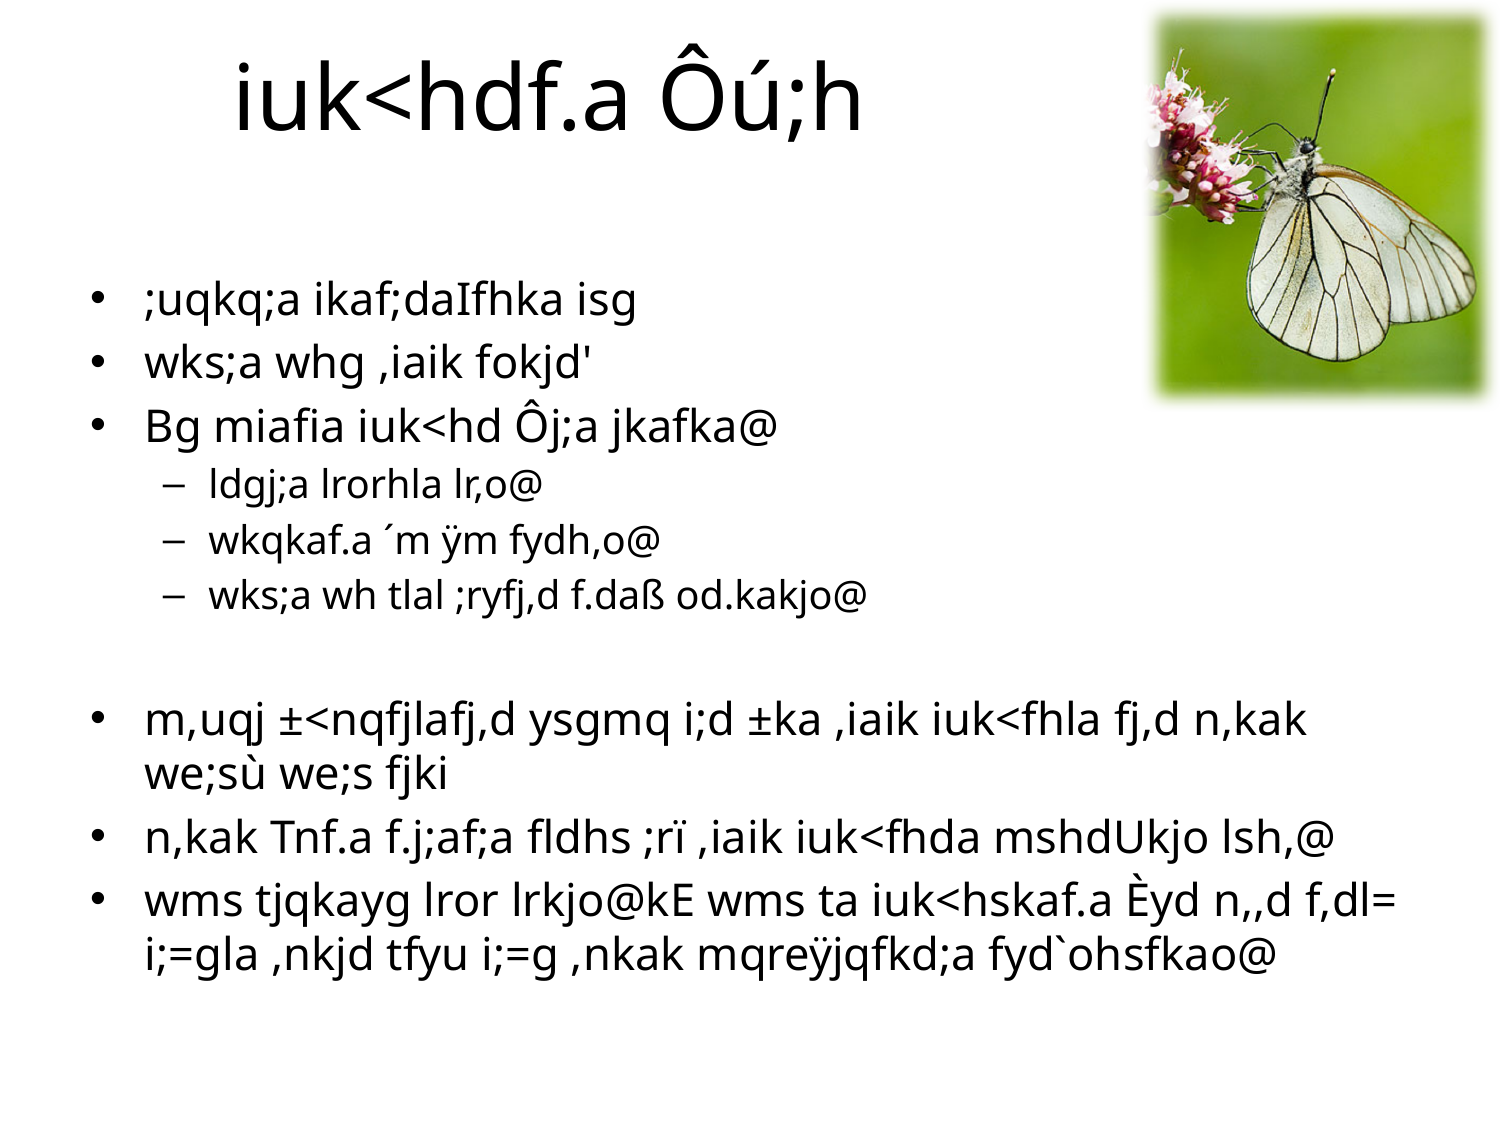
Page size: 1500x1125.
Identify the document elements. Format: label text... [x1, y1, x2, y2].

list ;uqkq;a ikaf;daIfhka isg wks;a whg ,iaik fokjd' Bg miafia iuk<hd Ôj;a jkafka@ ldgj;a lrorhla lr,o@ wkqkaf.a ´m ÿm fydh,o@ wks;a wh tlal ;ryfj,d f.daß od.kakjo@ m,uqj ±<nqfjlafj,d ysgmq i;d ±ka ,iaik iuk<fhla fj,d n,kak we;sù we;s fjki n,kak Tnf.a f.j;af;a fldhs ;rï ,iaik iuk<fhda mshdUkjo lsh,@ wms tjqkayg lror lrkjo@kE wms ta iuk<hskaf.a Èyd n,,d f,dl= i;=gla ,nkjd tfyu i;=g ,nkak mqreÿjqfkd;a fyd`ohsfkao@ [75, 262, 1425, 1005]
picture [1140, 0, 1500, 413]
title iuk<hdf.a Ôú;h [0, 0, 1100, 188]
